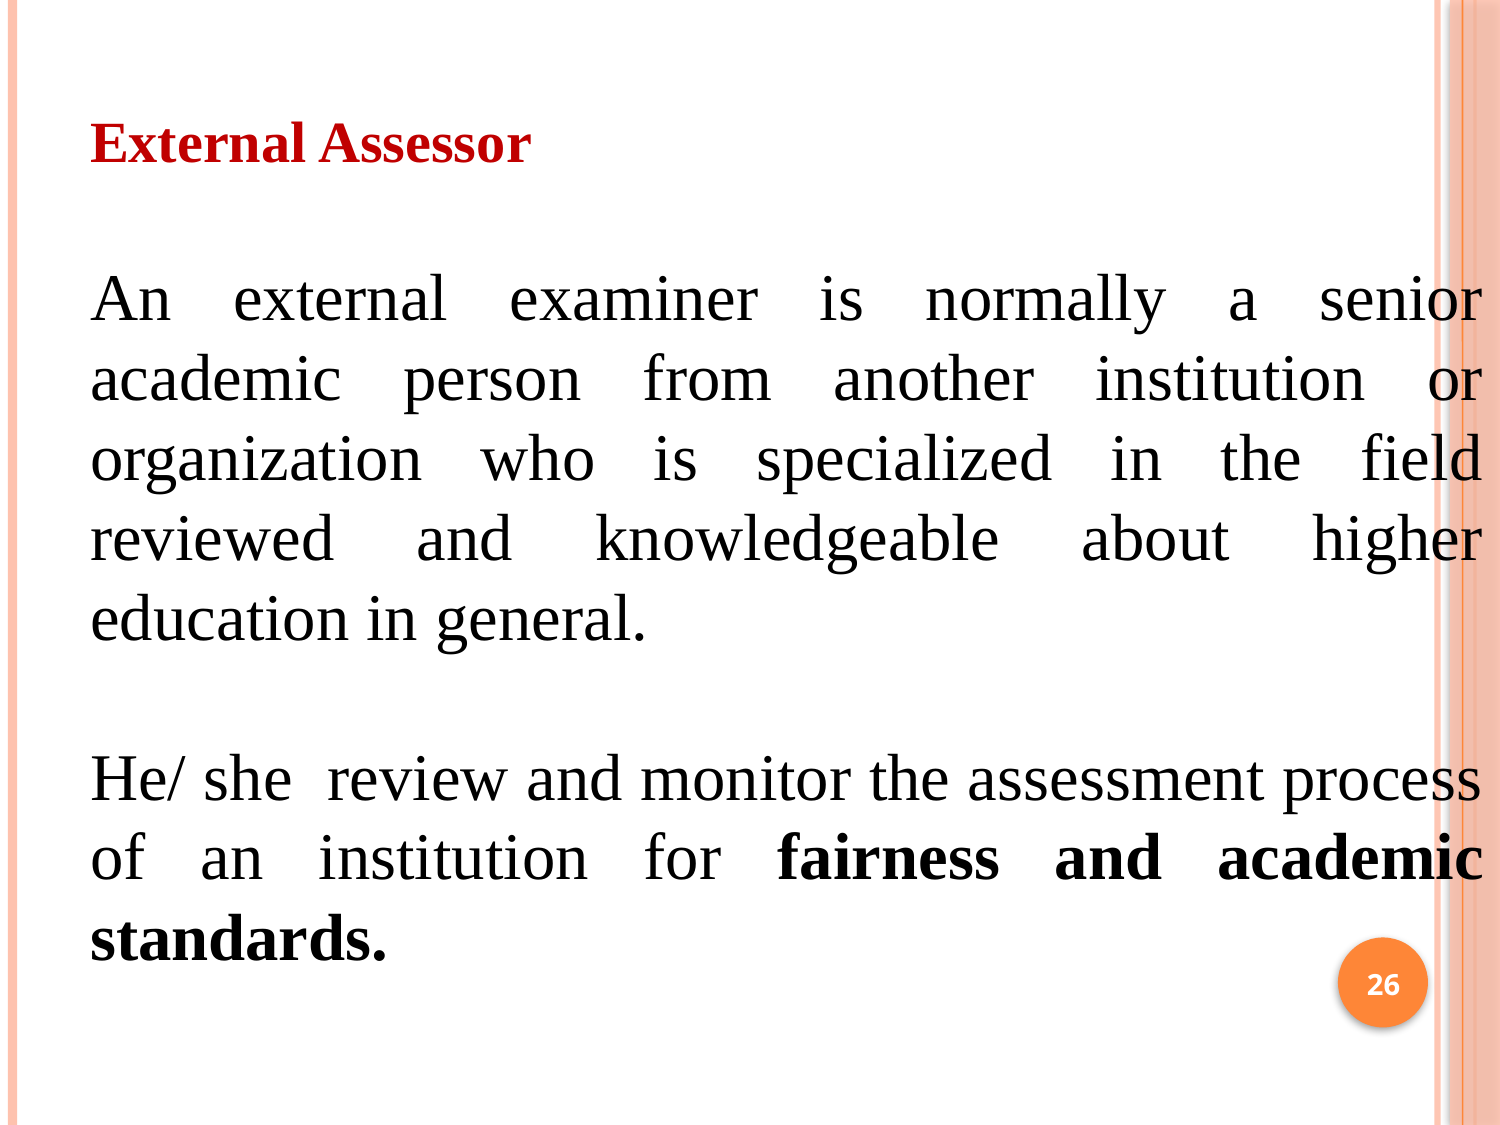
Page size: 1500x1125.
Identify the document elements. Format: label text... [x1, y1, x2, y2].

slide_number 26 [1333, 940, 1434, 1027]
text_box External Assessor An external examiner is normally a senior academic person from another institution or organization who is specialized in the field reviewed and knowledgeable about higher education in general. He/ she review and monitor the assessment process of an institution for fairness and academic standards. [74, 0, 1500, 981]
